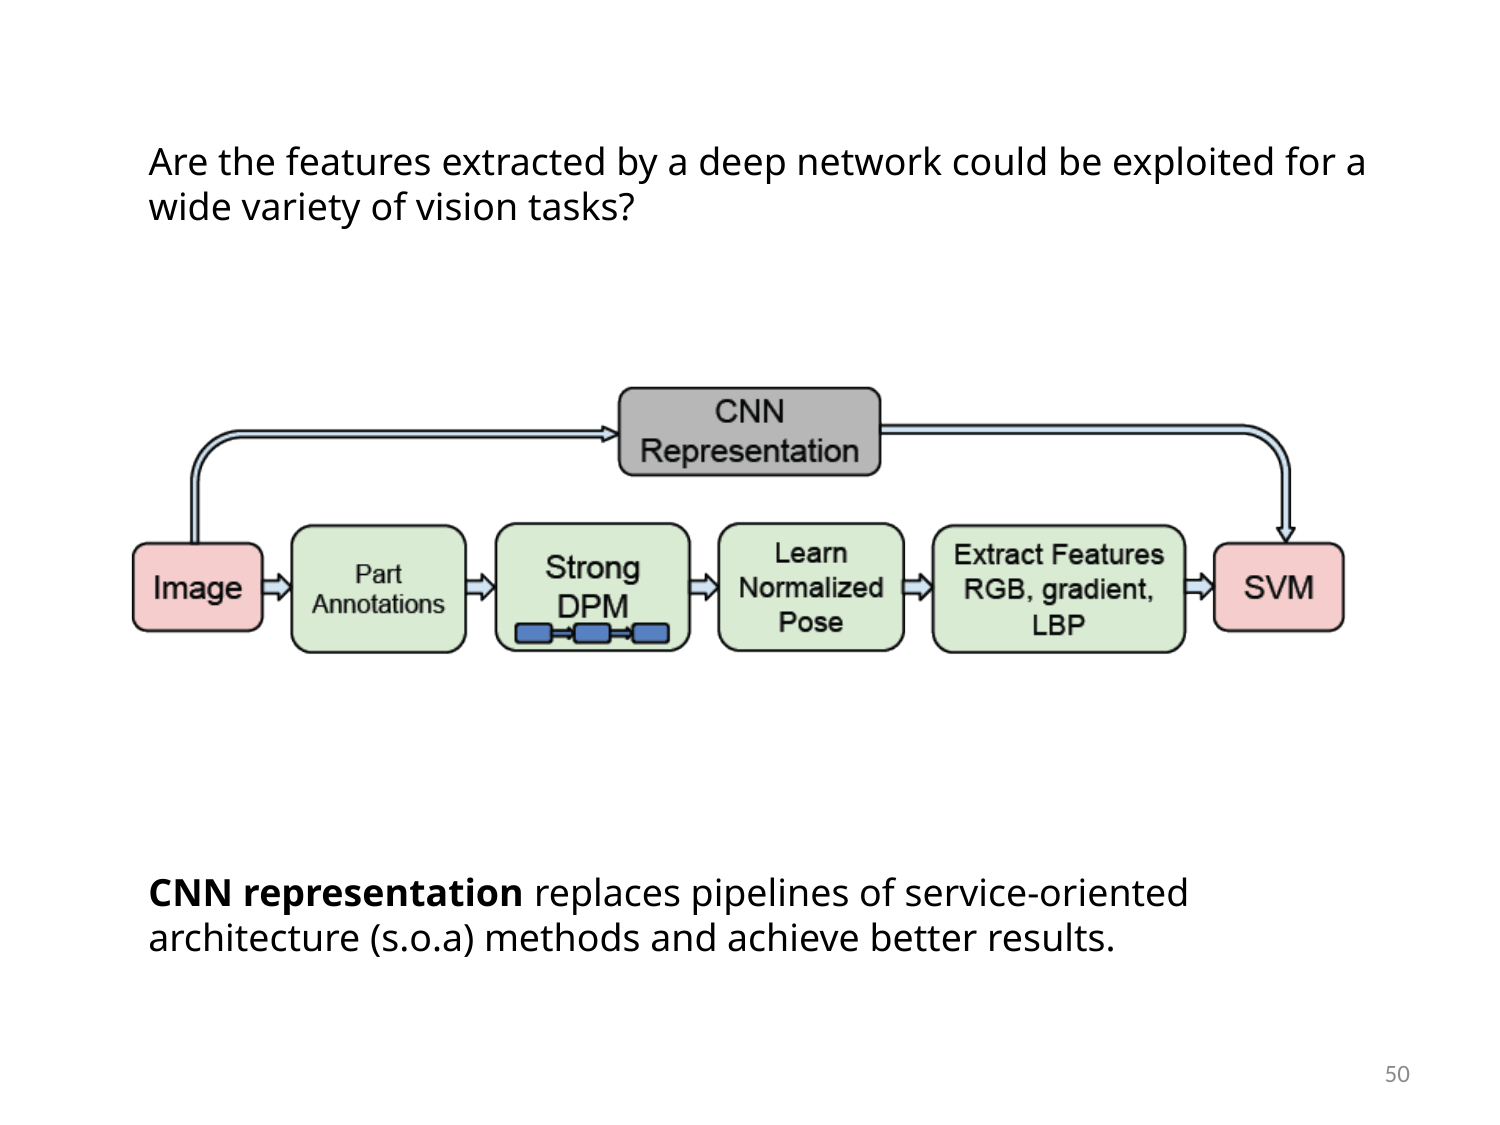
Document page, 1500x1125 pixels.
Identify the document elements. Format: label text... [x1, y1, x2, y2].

picture [110, 360, 1370, 670]
slide_number 50 [1074, 1042, 1425, 1103]
text_box Are the features extracted by a deep network could be exploited for a wide variety of vision tasks? [133, 130, 1389, 236]
text_box CNN representation replaces pipelines of service-oriented architecture (s.o.a) methods and achieve better results. [133, 861, 1422, 967]
